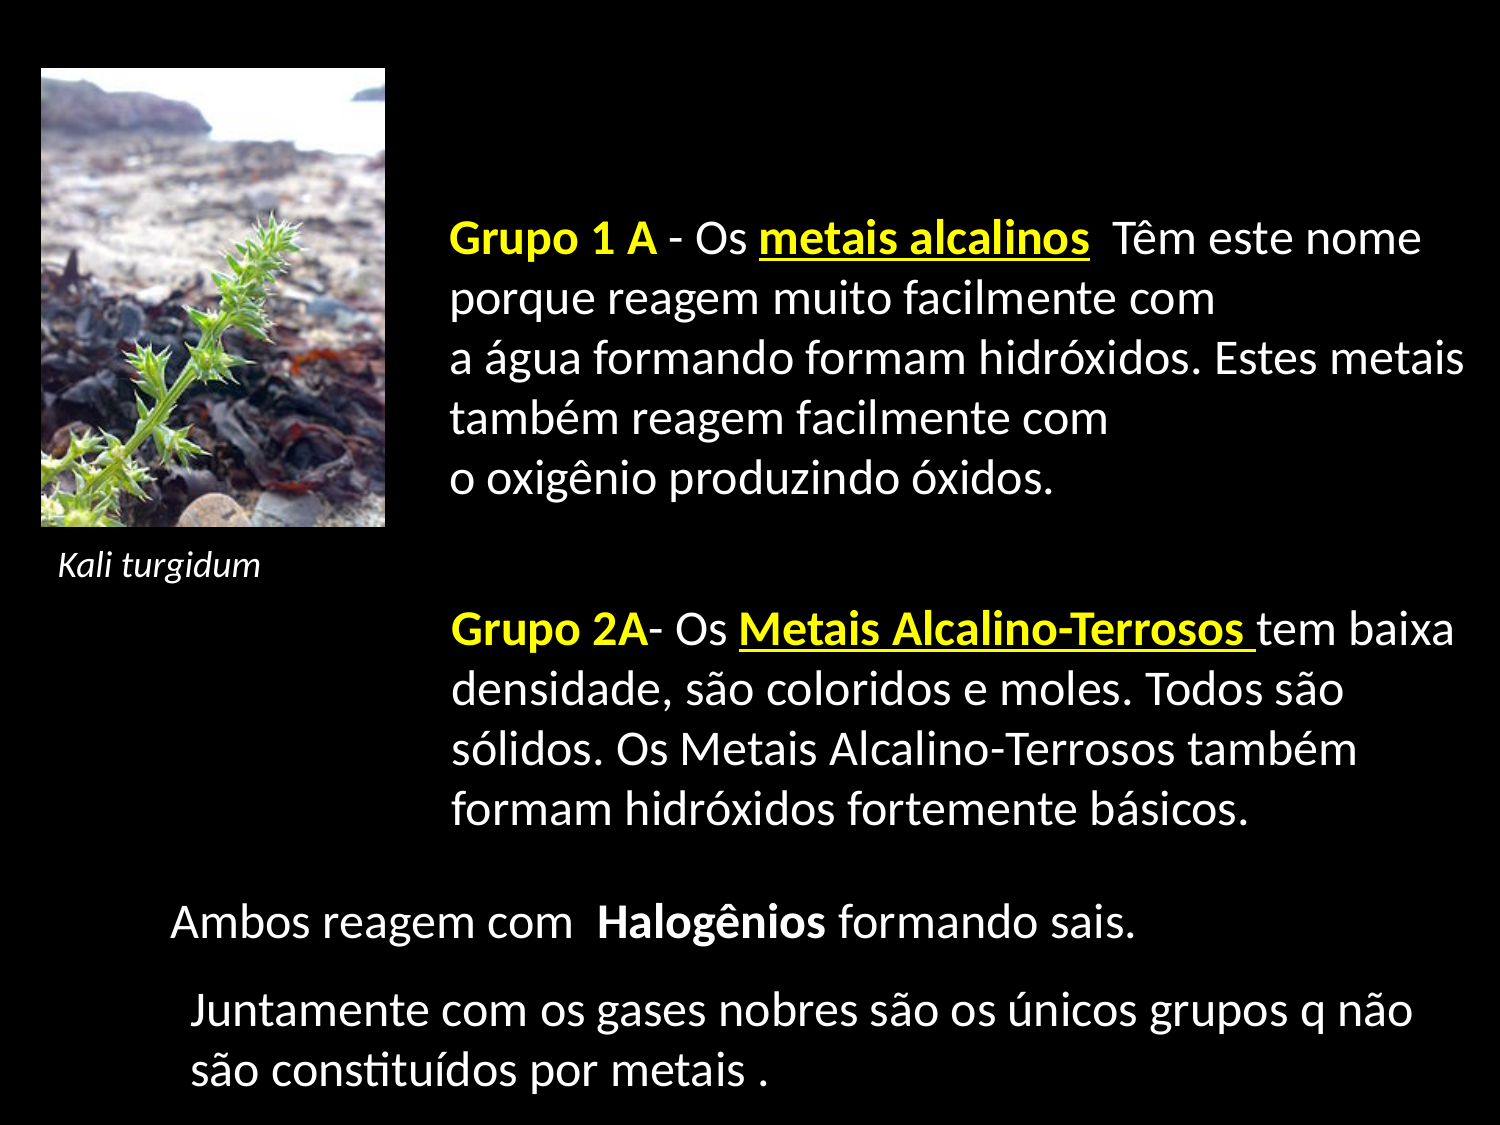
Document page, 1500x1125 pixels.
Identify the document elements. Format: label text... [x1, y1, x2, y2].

text_box Ambos reagem com Halogênios formando sais. [155, 881, 1243, 957]
text_box Grupo 1 A - Os metais alcalinos Têm este nome porque reagem muito facilmente com a água formando formam hidróxidos. Estes metais também reagem facilmente com o oxigênio produzindo óxidos. [434, 197, 1486, 512]
text_box Grupo 2A- Os Metais Alcalino-Terrosos tem baixa densidade, são coloridos e moles. Todos são sólidos. Os Metais Alcalino-Terrosos também formam hidróxidos fortemente básicos. [436, 588, 1500, 843]
text_box Juntamente com os gases nobres são os únicos grupos q não são constituídos por metais . [175, 969, 1500, 1105]
text_box Kali turgidum [42, 534, 277, 592]
picture [41, 68, 386, 527]
